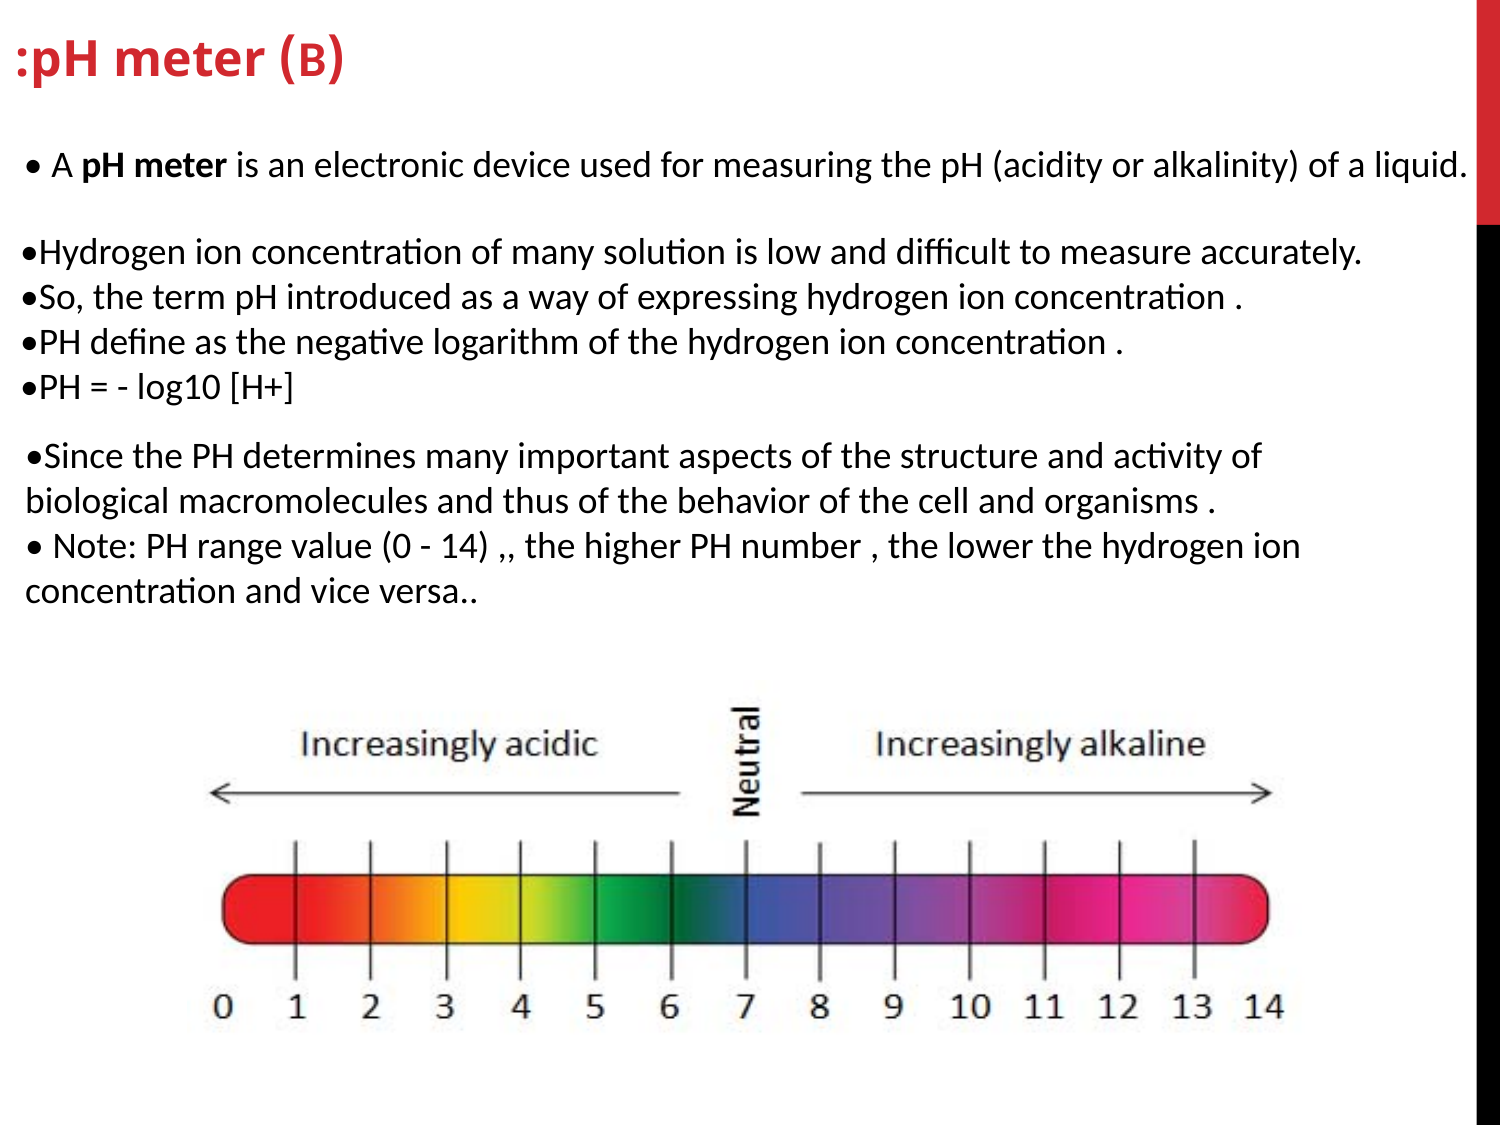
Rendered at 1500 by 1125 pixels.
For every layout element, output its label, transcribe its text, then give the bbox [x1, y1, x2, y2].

text_box •Hydrogen ion concentration of many solution is low and difficult to measure accurately. •So, the term pH introduced as a way of expressing hydrogen ion concentration . •PH define as the negative logarithm of the hydrogen ion concentration . •PH = - log10 [H+] [5, 219, 1476, 415]
text_box (B) pH meter: [0, 19, 374, 94]
picture [187, 680, 1316, 1042]
text_box •Since the PH determines many important aspects of the structure and activity of biological macromolecules and thus of the behavior of the cell and organisms . • Note: PH range value (0 - 14) ,, the higher PH number , the lower the hydrogen ion concentration and vice versa.. [10, 333, 1428, 619]
text_box • A pH meter is an electronic device used for measuring the pH (acidity or alkalinity) of a liquid. [9, 132, 1494, 193]
